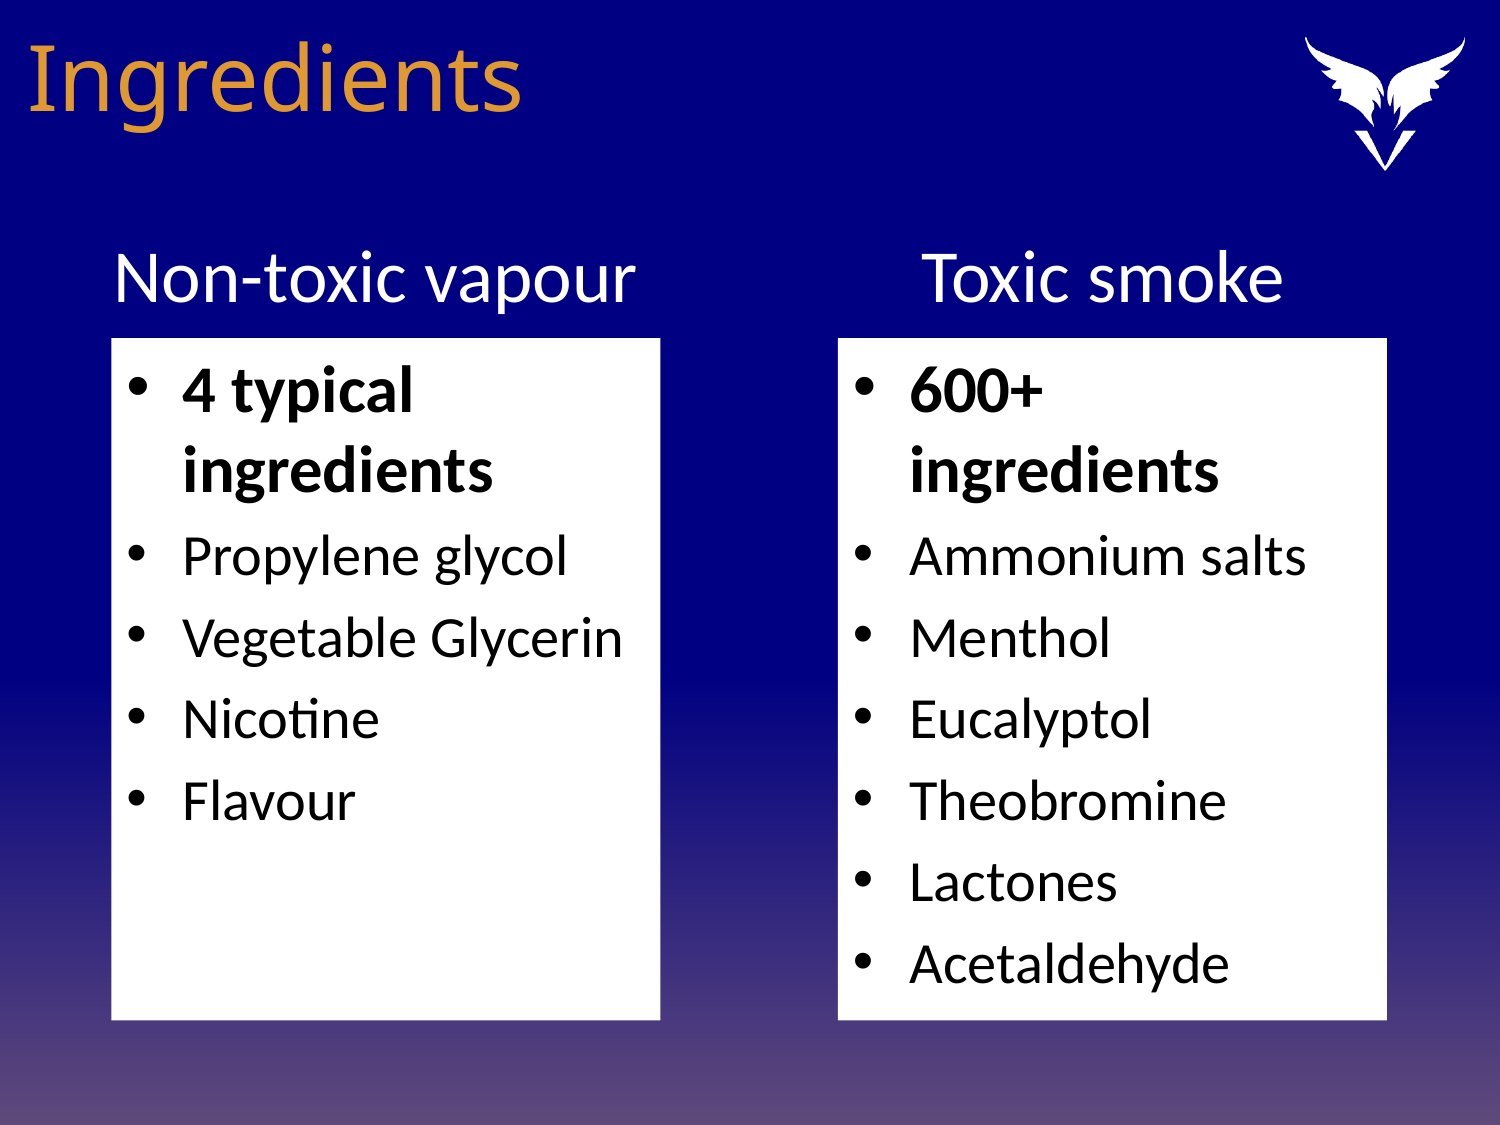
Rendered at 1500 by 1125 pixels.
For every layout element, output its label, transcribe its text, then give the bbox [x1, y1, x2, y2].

picture [774, 274, 1326, 339]
picture [1304, 37, 1465, 171]
text_box Toxic smoke [906, 220, 1319, 273]
text_box Non-toxic vapour [98, 220, 674, 326]
title Ingredients [12, 0, 625, 150]
list 4 typical ingredients Propylene glycol Vegetable Glycerin Nicotine Flavour [111, 338, 661, 1021]
list 600+ ingredients Ammonium salts Menthol Eucalyptol Theobromine Lactones Acetaldehyde [837, 338, 1387, 1021]
